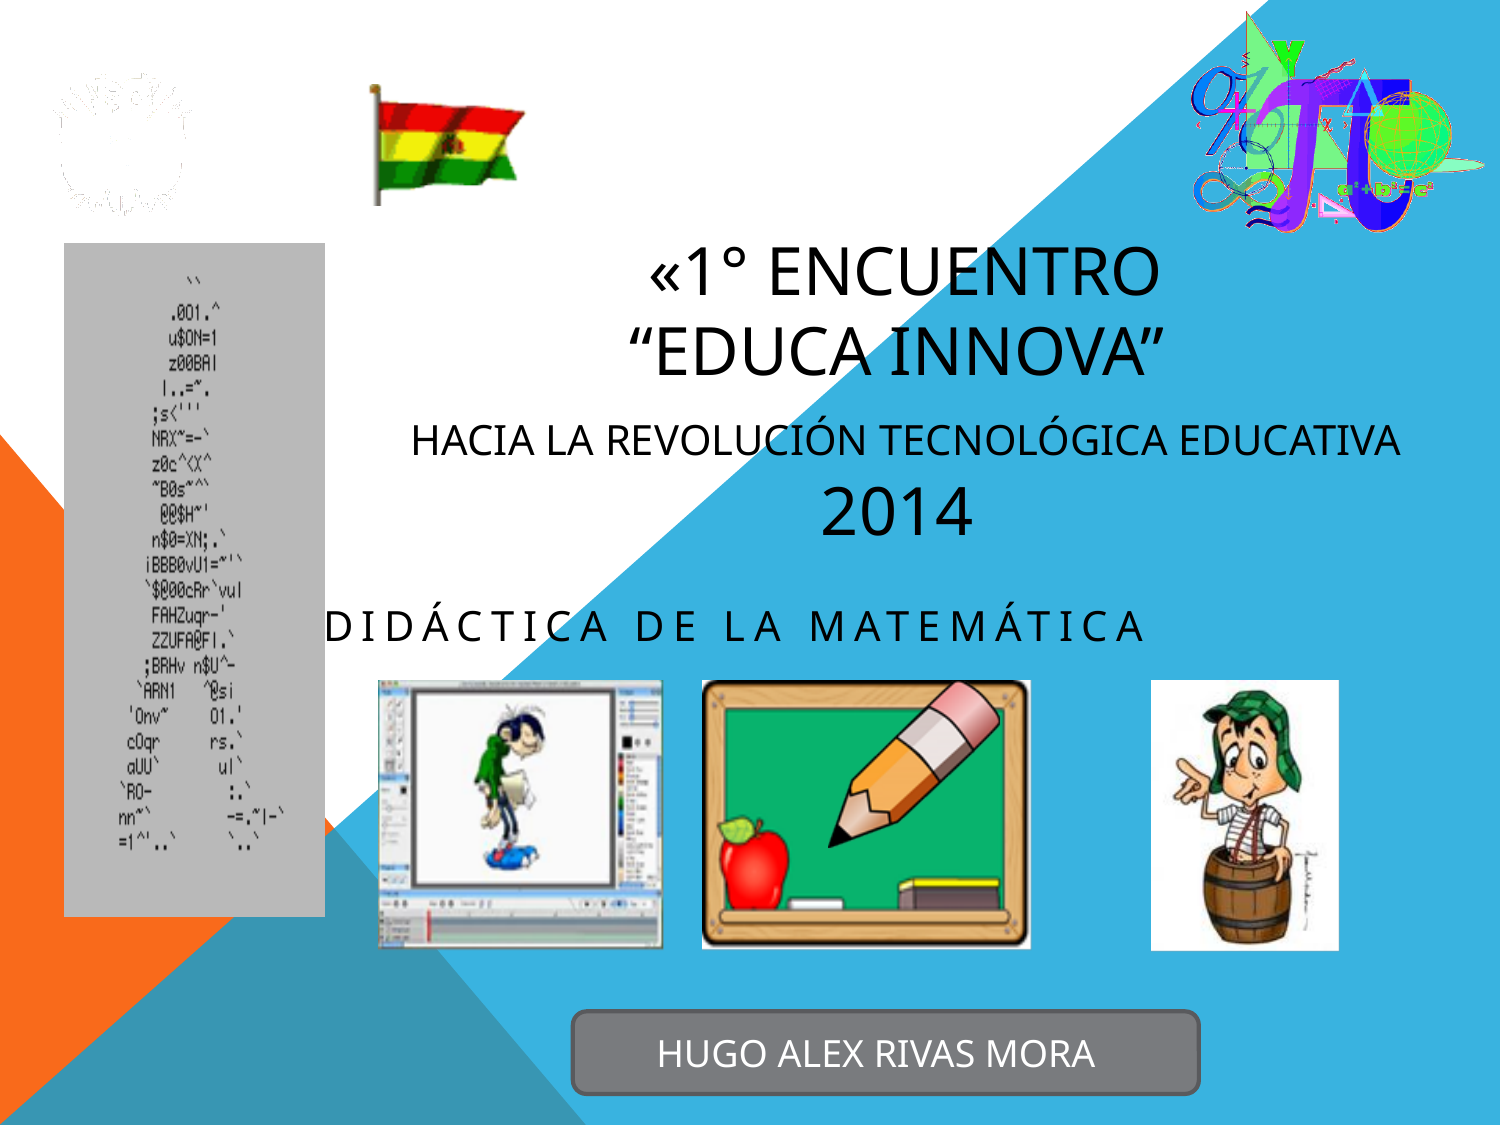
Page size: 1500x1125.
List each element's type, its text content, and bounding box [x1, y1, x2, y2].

picture [46, 70, 196, 221]
title «1° encuentro “educa innova” hacia la revolución tecnológica educativa 2014 [324, 113, 1470, 551]
picture [378, 680, 666, 953]
picture [364, 84, 531, 206]
picture [64, 243, 325, 918]
picture [1191, 10, 1491, 233]
picture [702, 680, 1034, 953]
subtitle DIDÁCTICA DE LA MATEMÁTICA [331, 597, 1287, 720]
picture [1151, 680, 1341, 953]
text_box HUGO ALEX RIVAS MORA [570, 1009, 1201, 1097]
